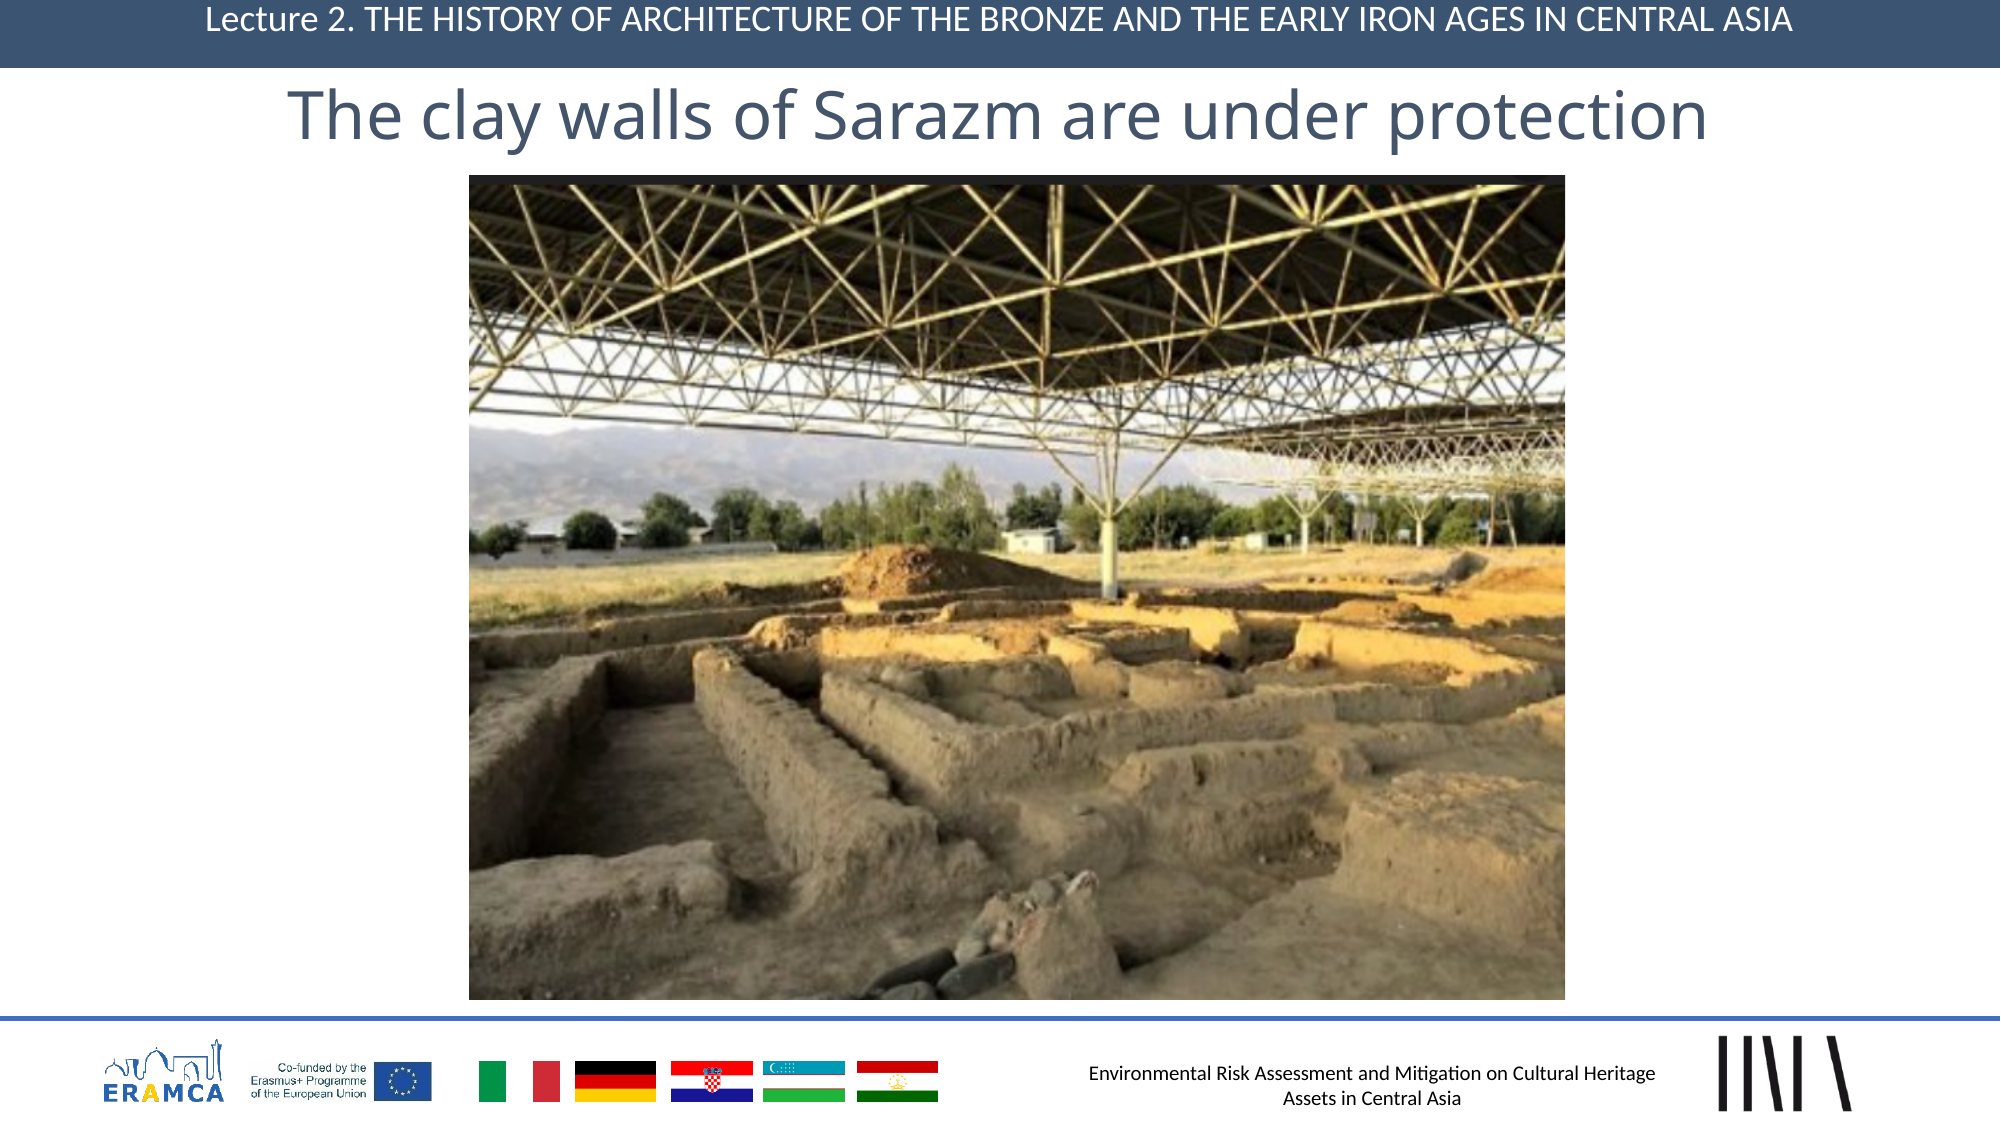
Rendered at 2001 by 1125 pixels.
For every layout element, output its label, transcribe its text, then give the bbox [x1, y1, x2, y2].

picture [671, 1061, 753, 1102]
picture [763, 1061, 845, 1102]
picture [575, 1061, 656, 1102]
picture [104, 1039, 224, 1102]
picture [857, 1061, 938, 1102]
picture [479, 1061, 560, 1102]
picture [249, 1061, 432, 1102]
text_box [0, 0, 2000, 67]
title The clay walls of Sarazm are under protection [136, 68, 1863, 177]
picture [1713, 1021, 1863, 1125]
picture [468, 175, 1566, 1000]
